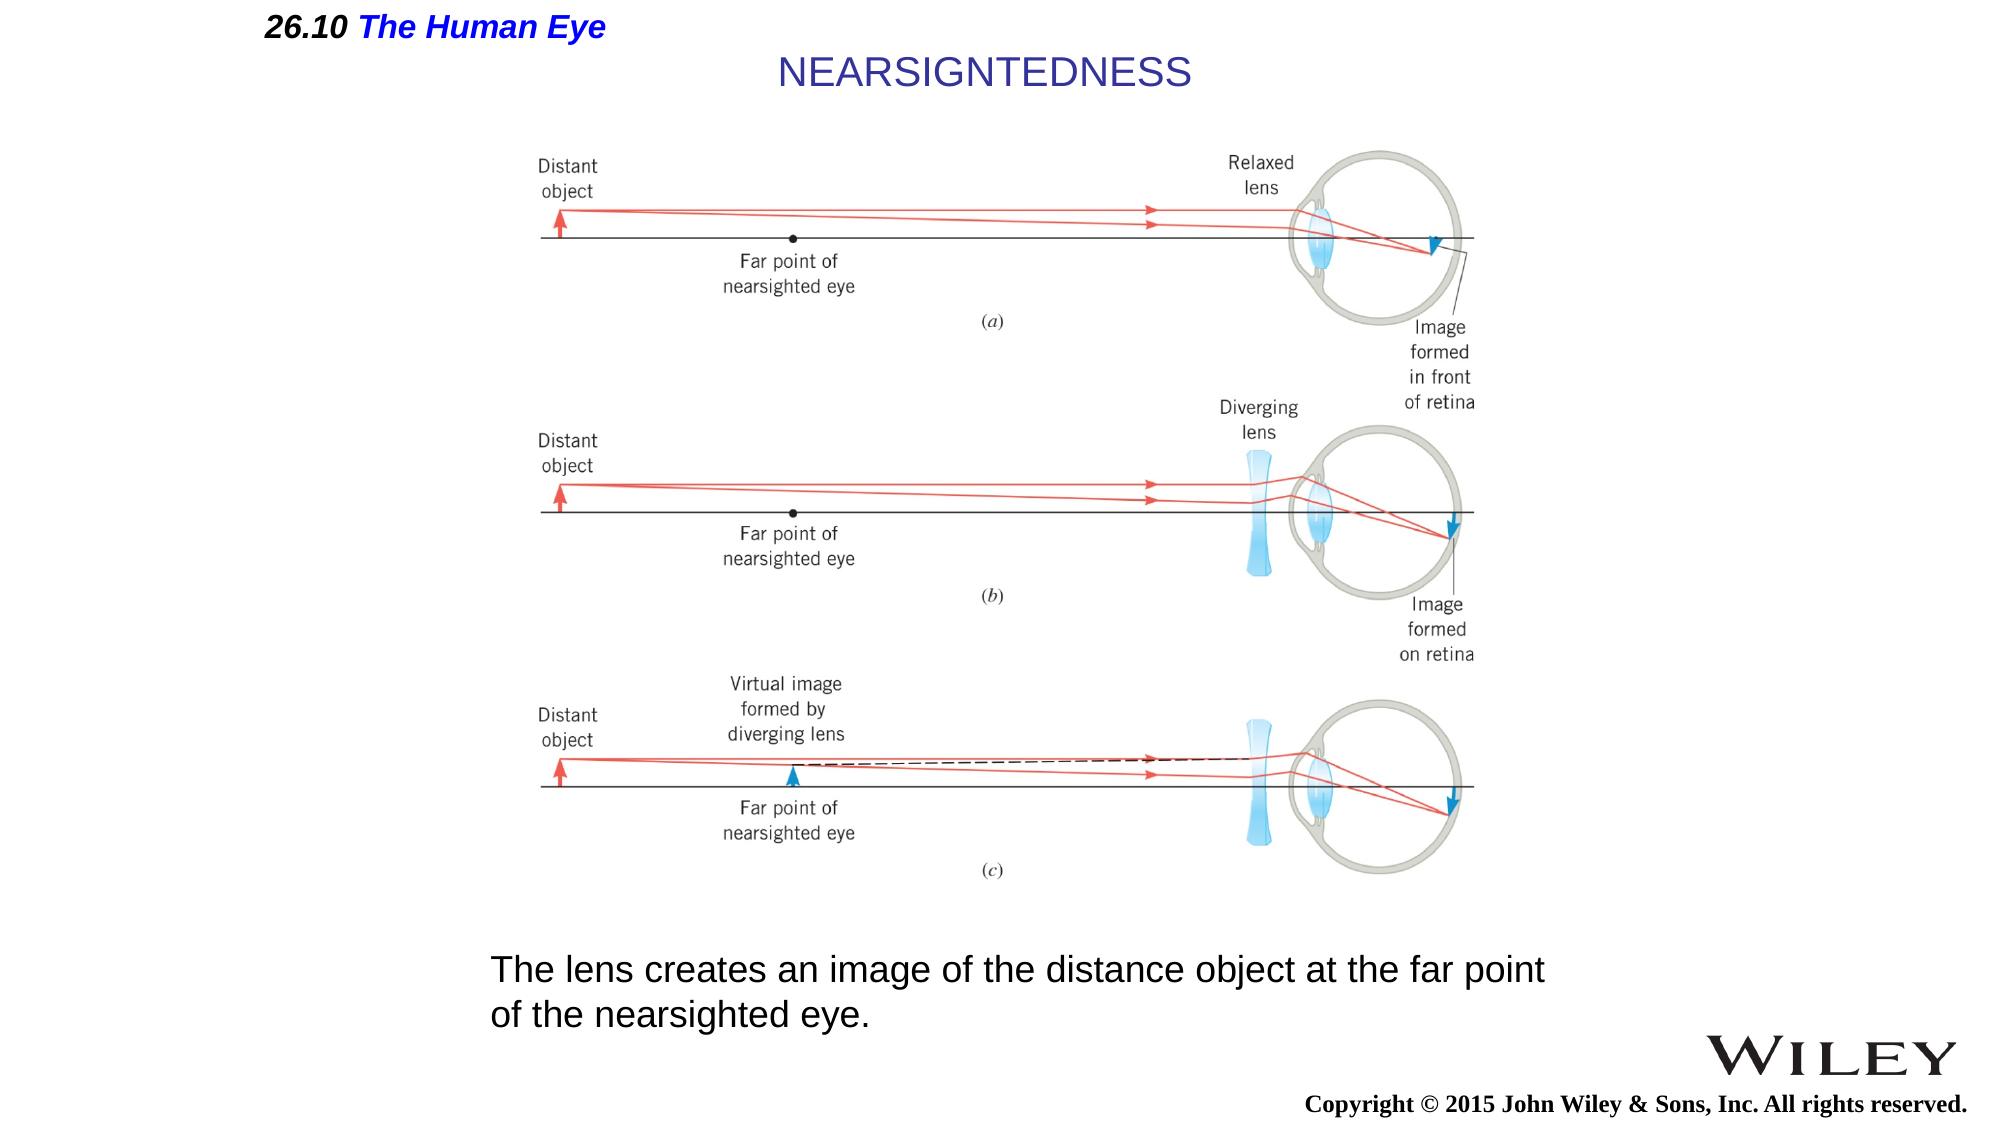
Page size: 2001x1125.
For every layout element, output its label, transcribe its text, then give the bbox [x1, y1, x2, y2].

picture [537, 150, 1476, 880]
title 26.10 The Human Eye [249, 0, 1138, 50]
text_box The lens creates an image of the distance object at the far point of the nearsighted eye. [475, 937, 1561, 1043]
text_box NEARSIGNTEDNESS [762, 37, 1208, 103]
